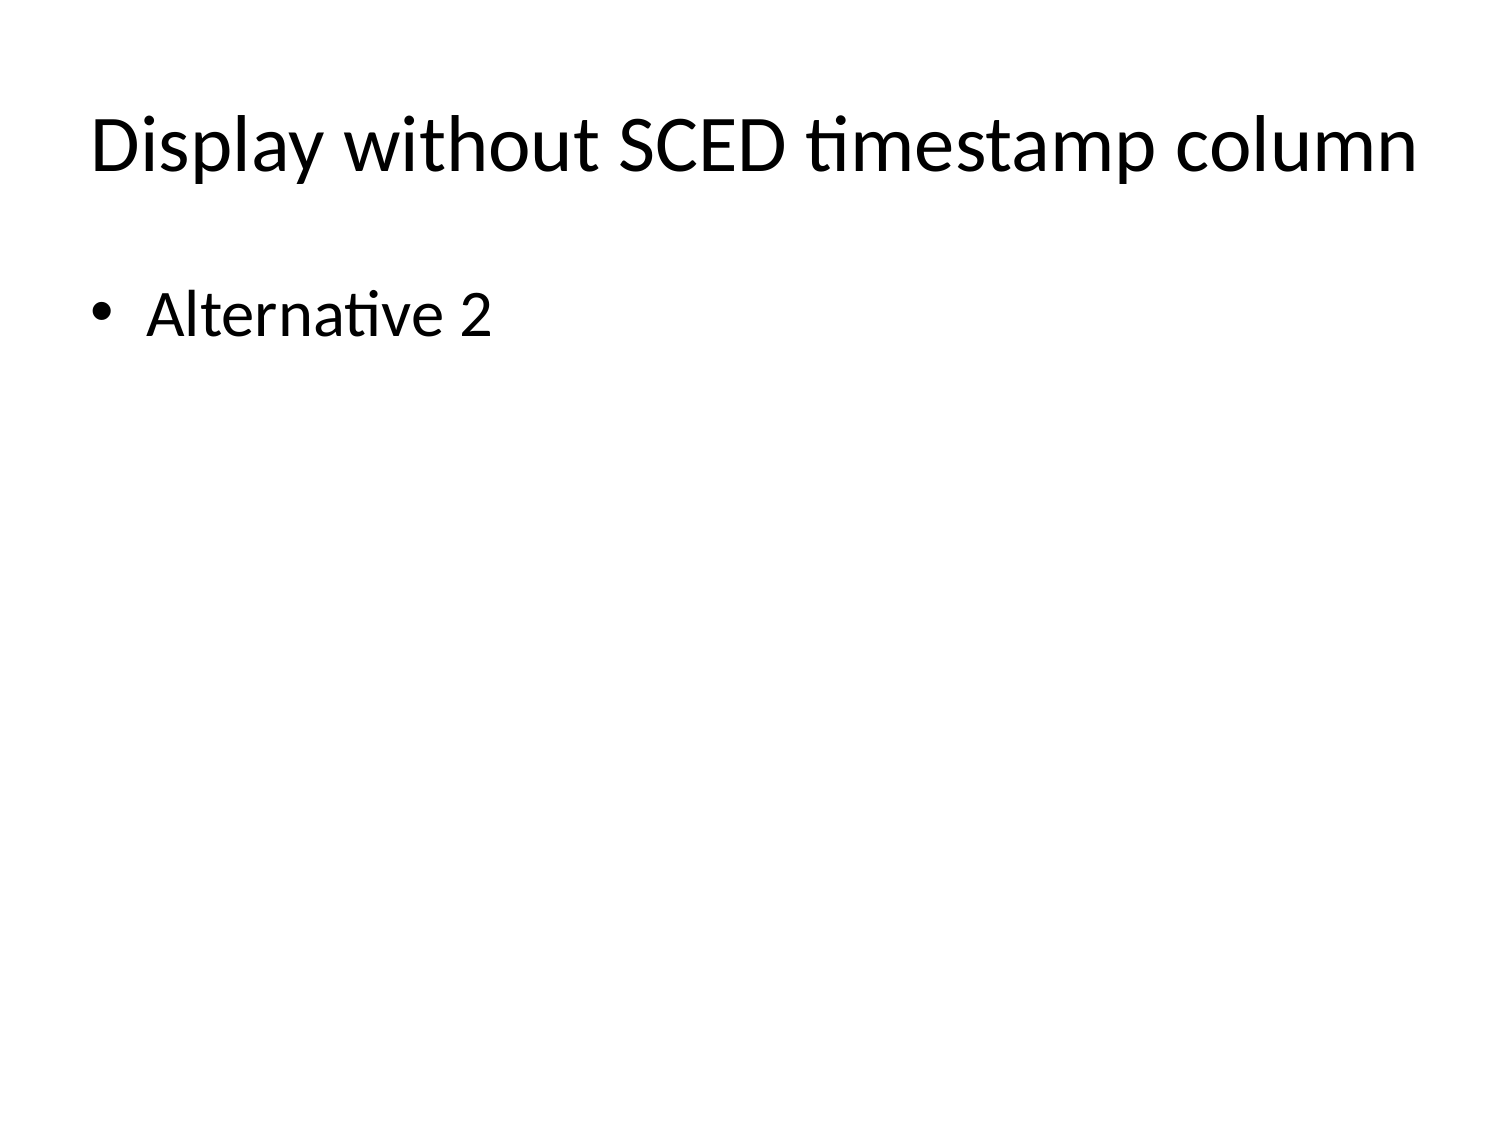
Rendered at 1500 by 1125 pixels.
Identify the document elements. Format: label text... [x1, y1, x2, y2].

list Alternative 2 [75, 262, 1425, 1005]
title Display without SCED timestamp column [50, 45, 1463, 233]
